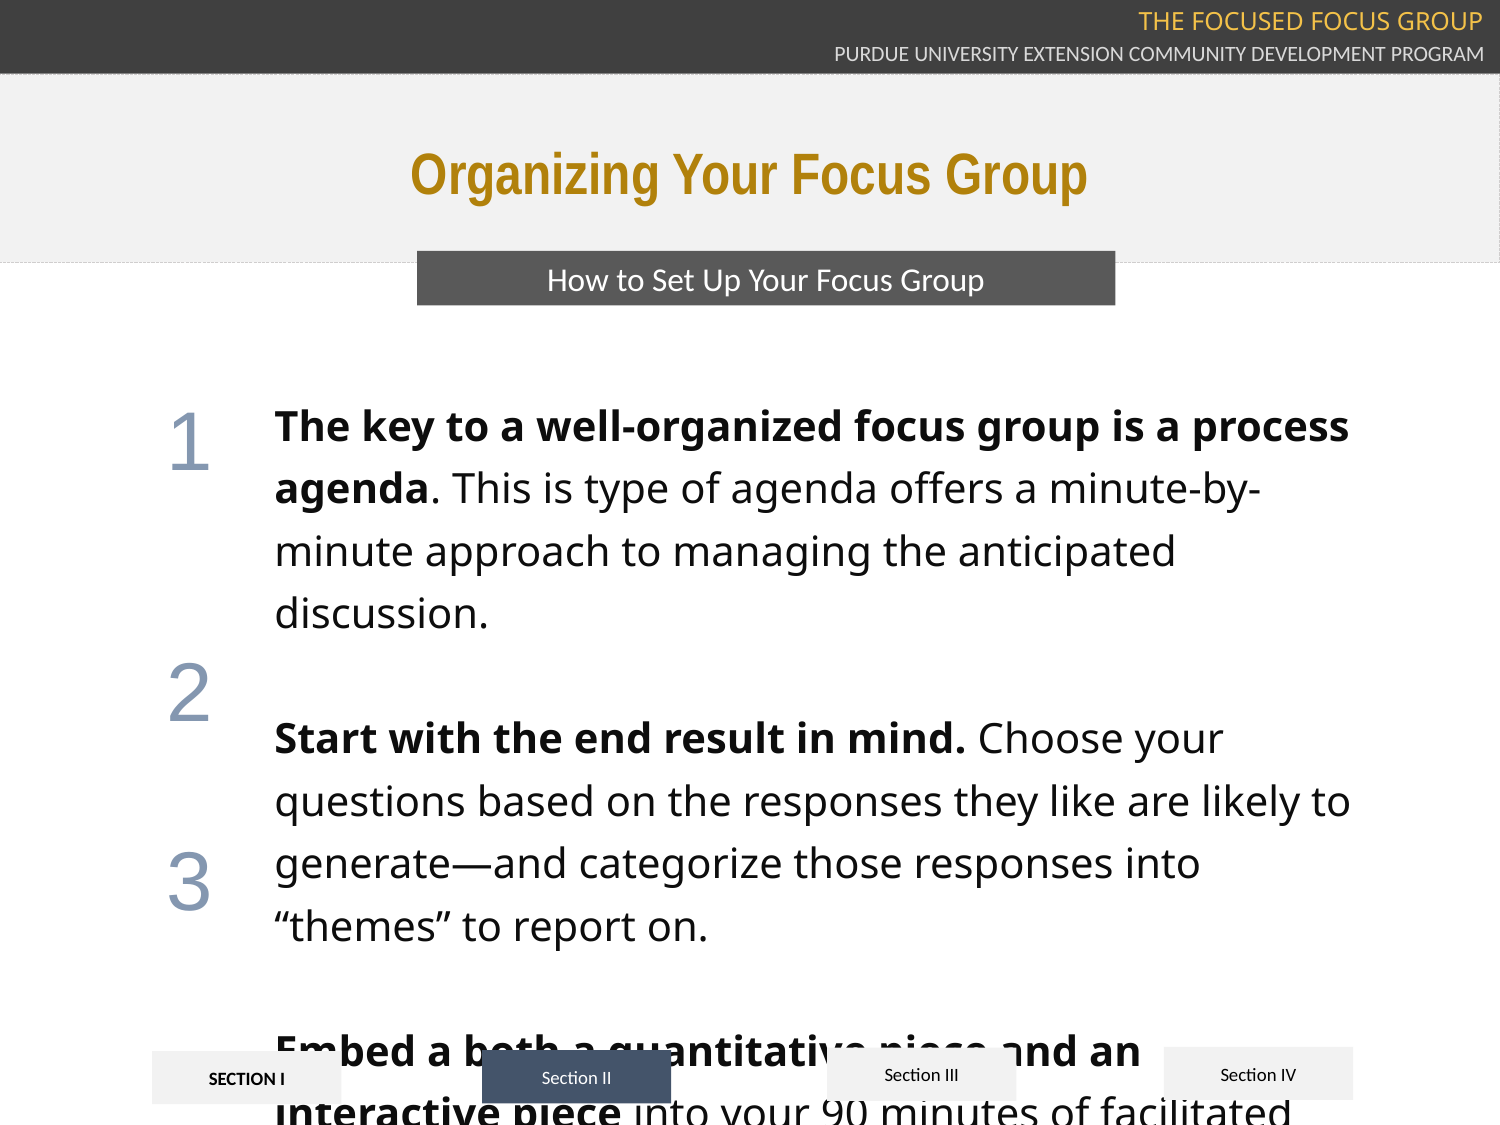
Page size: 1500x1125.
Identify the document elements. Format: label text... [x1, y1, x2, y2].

text_box The key to a well-organized focus group is a process agenda. This is type of agenda offers a minute-by-minute approach to managing the anticipated discussion. Start with the end result in mind. Choose your questions based on the responses they like are likely to generate—and categorize those responses into “themes” to report on. Embed a both a quantitative piece and an interactive piece into your 90 minutes of facilitated discussion to add energy [259, 379, 1395, 1125]
text_box SECTION I [151, 1050, 342, 1105]
text_box THE FOCUSED FOCUS GROUP [533, 0, 1499, 43]
text_box Section II [481, 1049, 672, 1104]
text_box Organizing Your Focus Group [269, 128, 1231, 214]
text_box How to Set Up Your Focus Group [417, 250, 1116, 306]
text_box [0, 75, 1500, 263]
text_box 3 [152, 820, 276, 935]
text_box Section III [826, 1047, 1017, 1102]
text_box 2 [152, 630, 276, 746]
text_box 1 [152, 379, 276, 495]
text_box Section IV [1163, 1046, 1354, 1101]
text_box [0, 0, 1500, 75]
text_box PURDUE UNIVERSITY EXTENSION COMMUNITY DEVELOPMENT PROGRAM [520, 32, 1500, 73]
